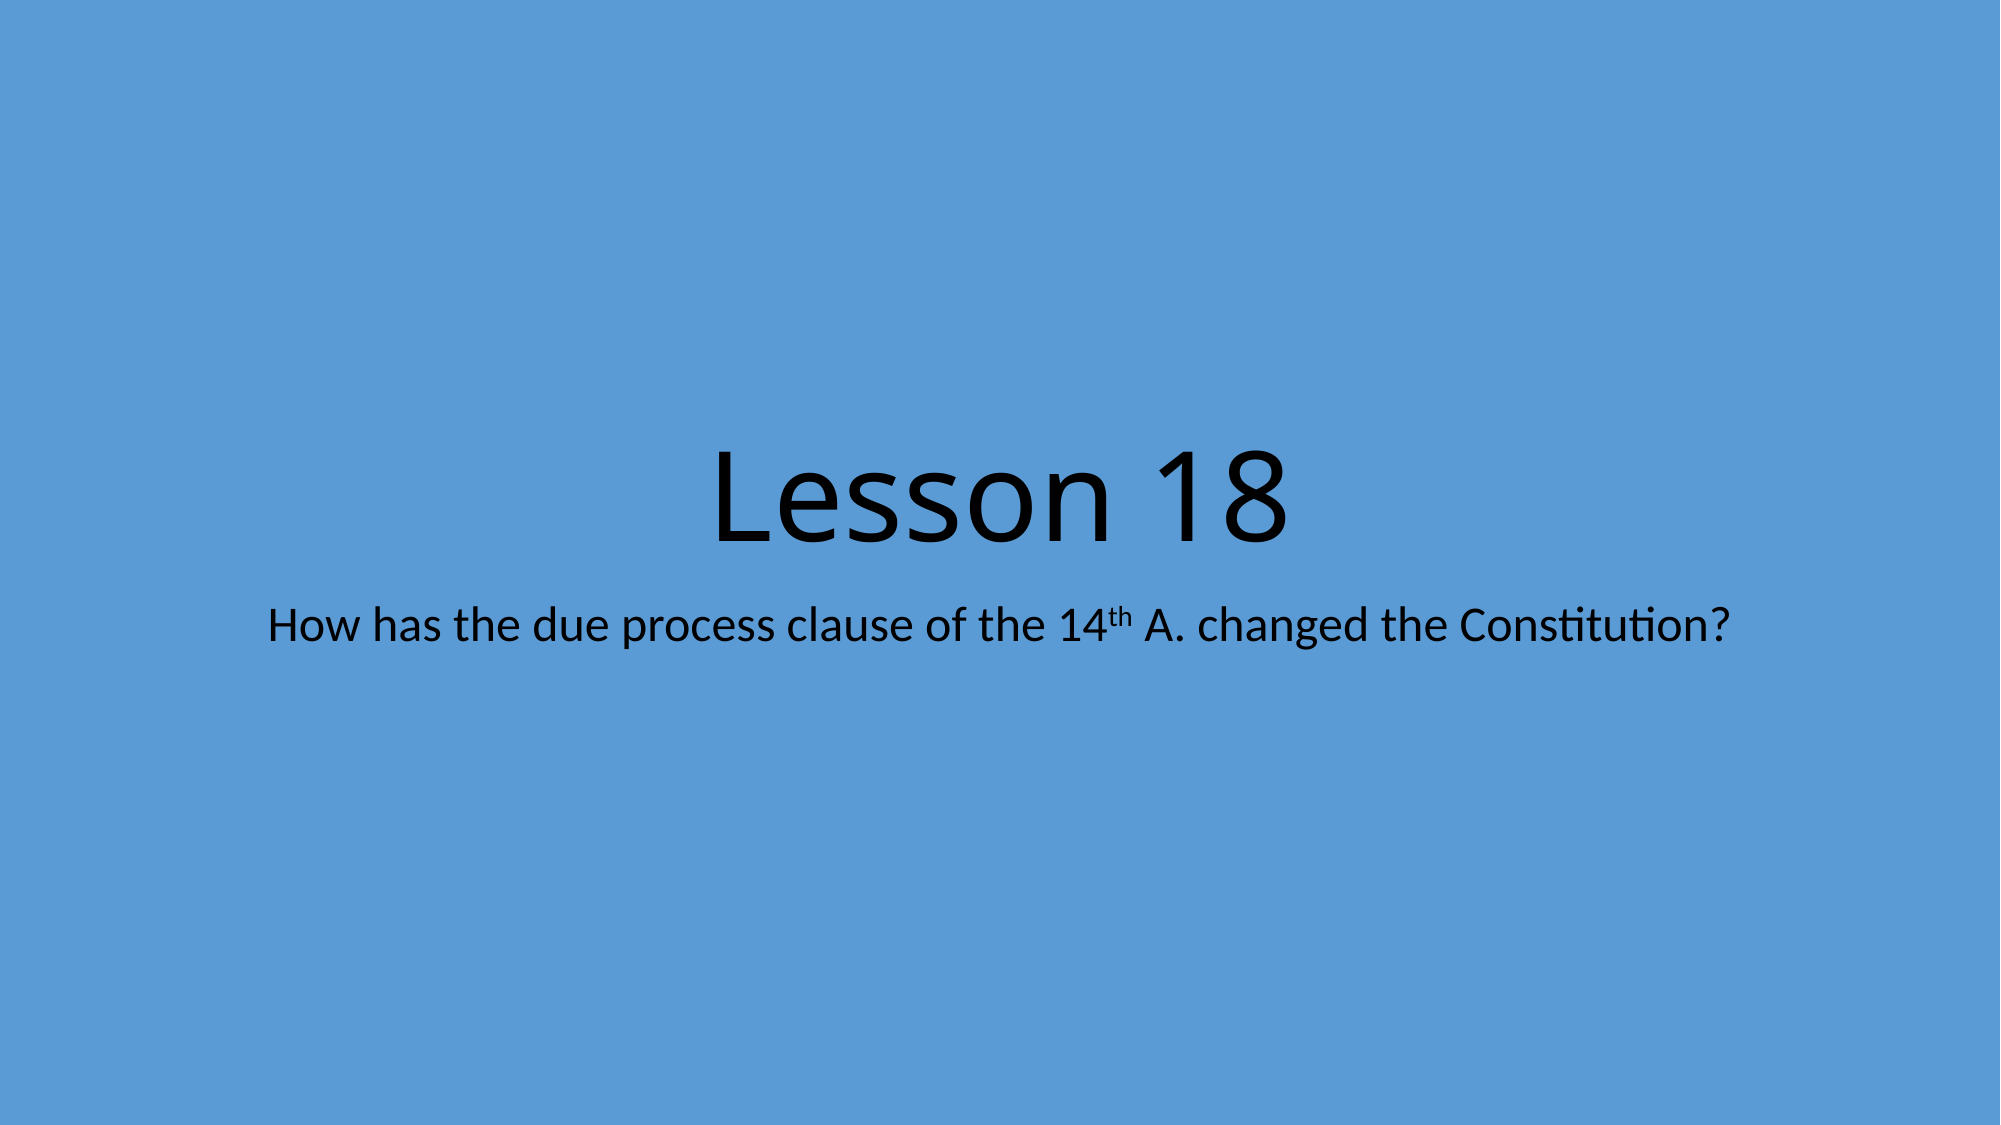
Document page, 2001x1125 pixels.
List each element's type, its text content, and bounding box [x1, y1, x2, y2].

subtitle How has the due process clause of the 14th A. changed the Constitution? [249, 590, 1750, 863]
title Lesson 18 [249, 184, 1750, 576]
